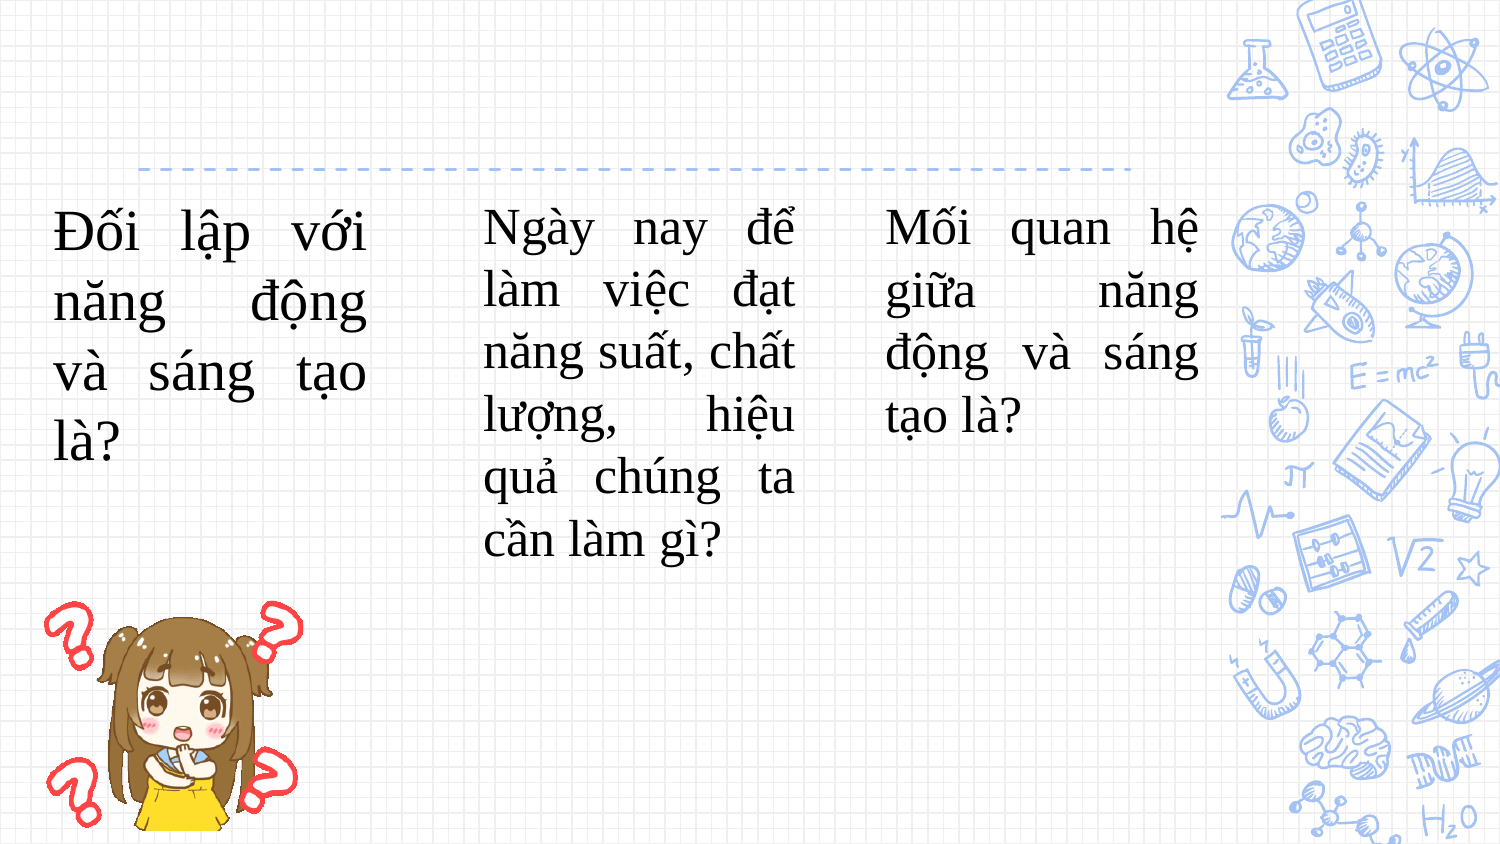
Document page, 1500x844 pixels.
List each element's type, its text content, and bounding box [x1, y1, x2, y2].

list Ngày nay để làm việc đạt năng suất, chất lượng, hiệu quả chúng ta cần làm gì? [468, 176, 811, 771]
picture [18, 574, 329, 844]
list Mối quan hệ giữa năng động và sáng tạo là? [870, 177, 1215, 771]
list Đối lập với năng động và sáng tạo là? [38, 177, 383, 771]
